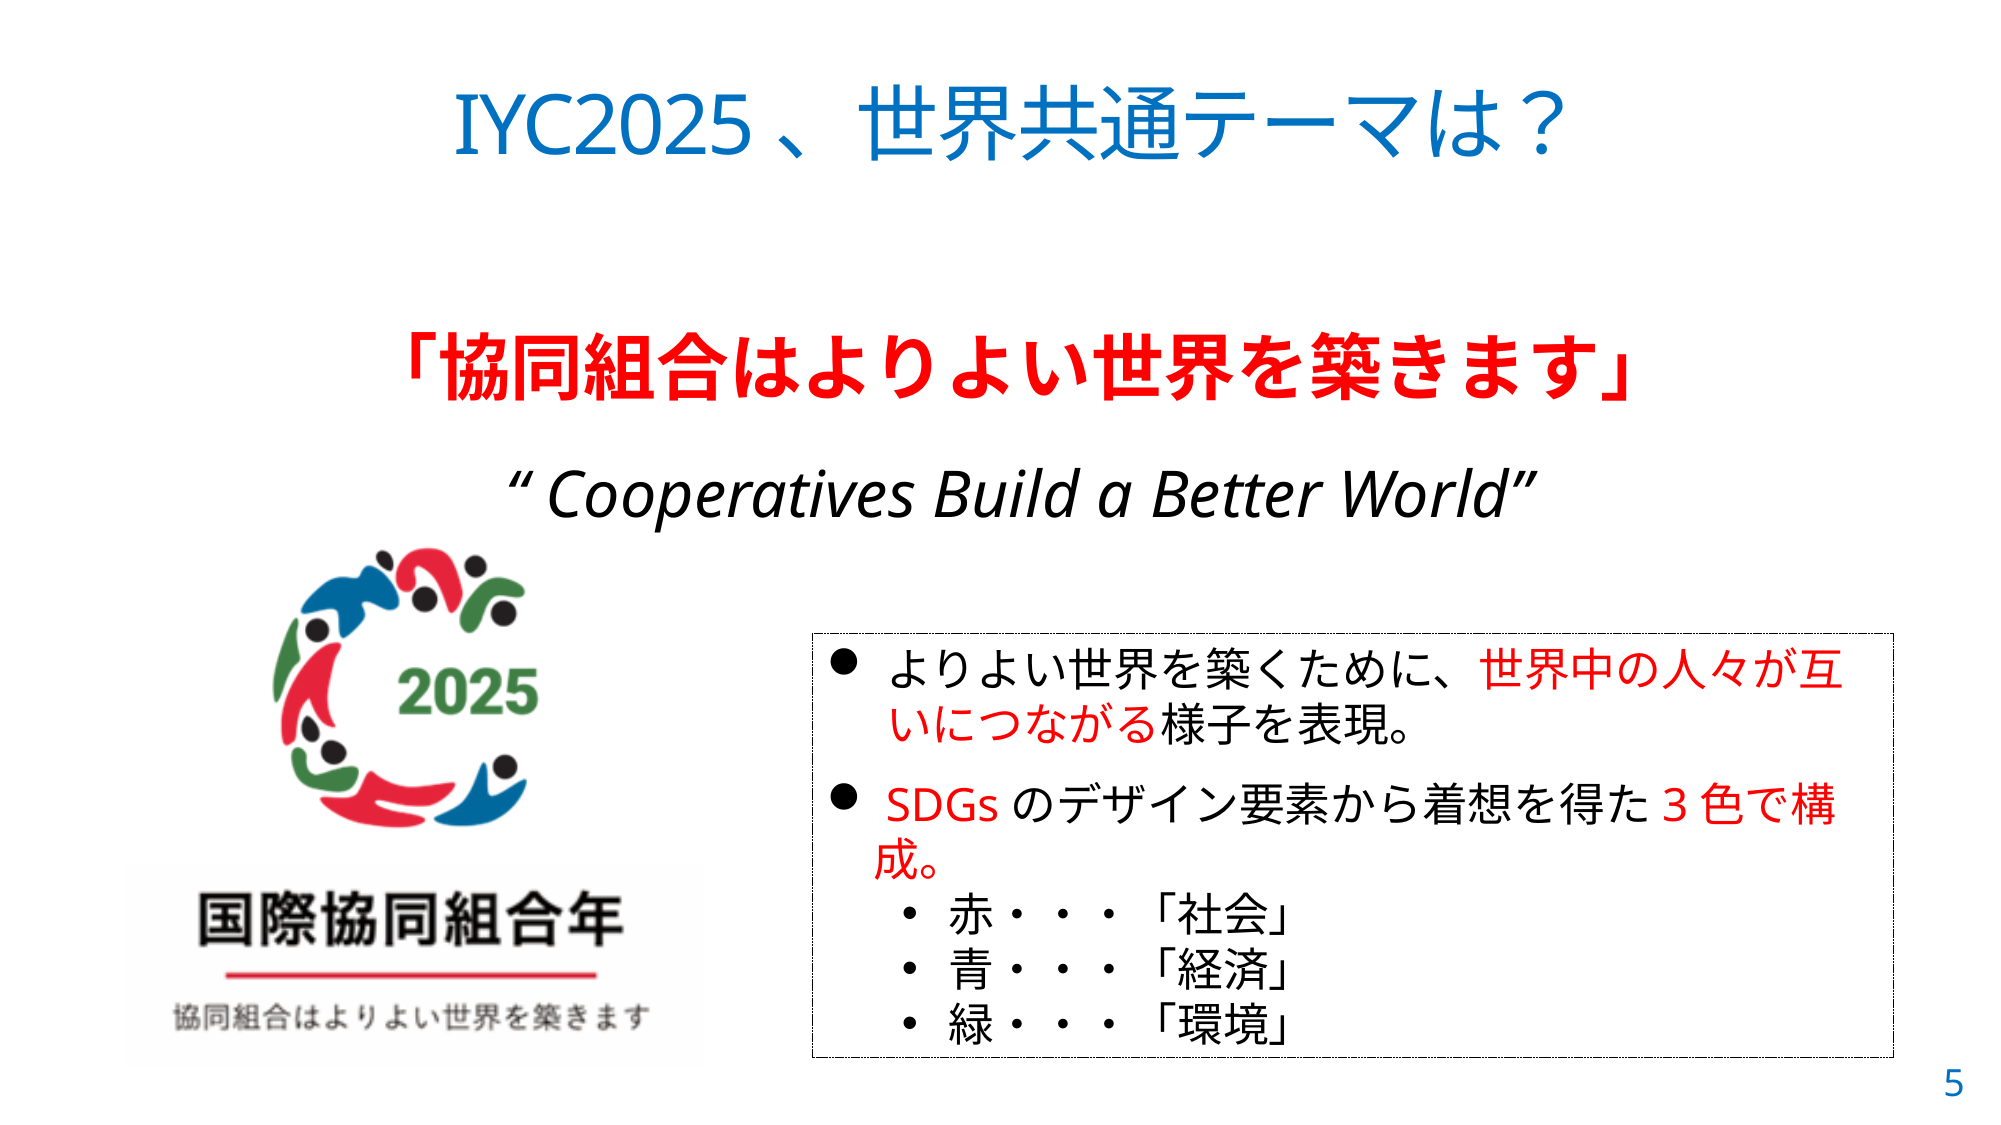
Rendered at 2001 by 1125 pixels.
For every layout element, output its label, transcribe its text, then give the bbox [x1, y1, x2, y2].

list 「協同組合はよりよい世界を築きます」 “ Cooperatives Build a Better World” [336, 280, 1703, 575]
title IYC2025、世界共通テーマは？ [100, 42, 1938, 200]
text_box よりよい世界を築くために、世界中の人々が互いにつながる様子を表現。 SDGsのデザイン要素から着想を得た3色で構成。 赤・・・「社会」 青・・・「経済」 緑・・・「環境」 [812, 633, 1894, 1058]
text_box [100, 498, 728, 1083]
slide_number 5 [1838, 1058, 1980, 1118]
